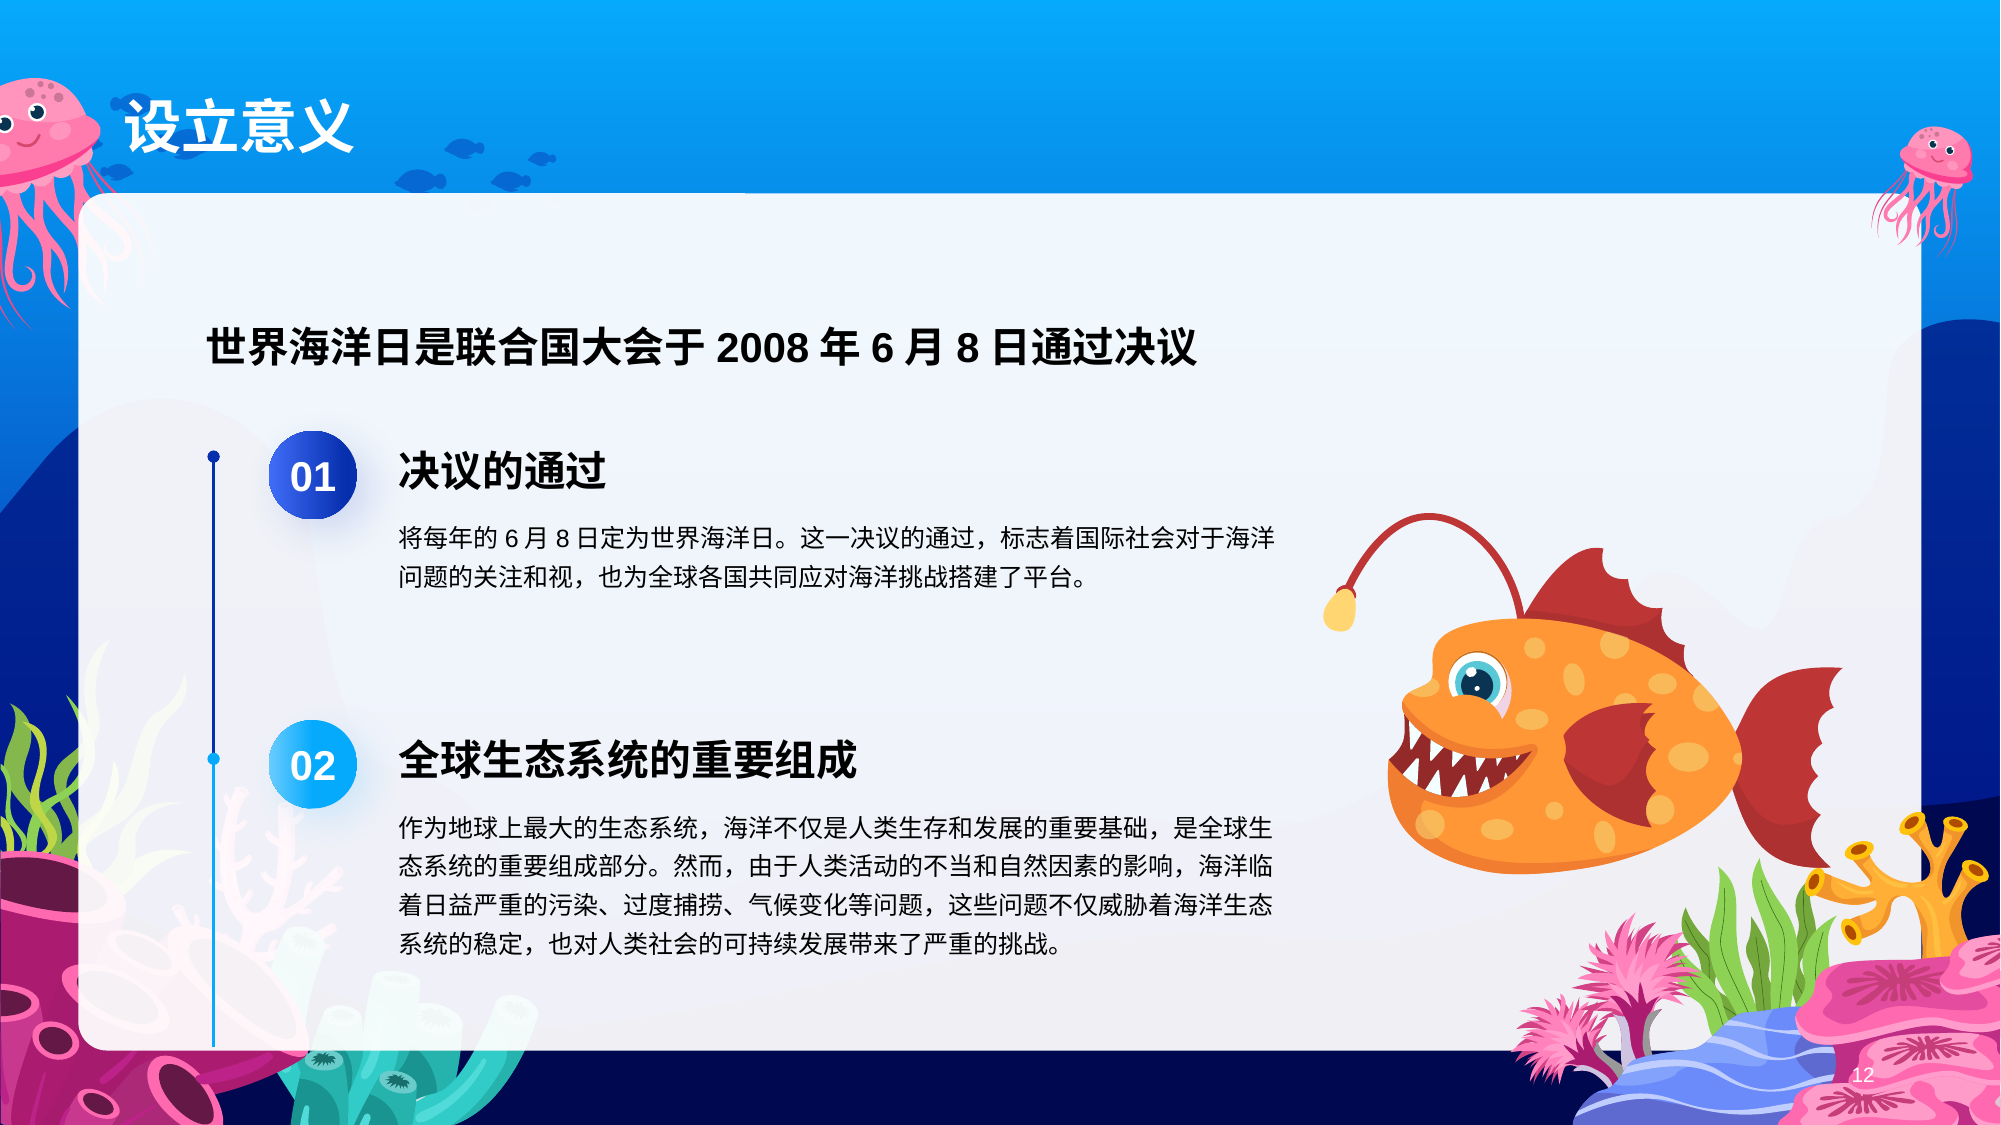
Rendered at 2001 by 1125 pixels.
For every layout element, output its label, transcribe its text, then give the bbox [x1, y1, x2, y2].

title 设立意义 [108, 0, 1890, 169]
slide_number 12 [1452, 1056, 1890, 1092]
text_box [187, 285, 1843, 1047]
